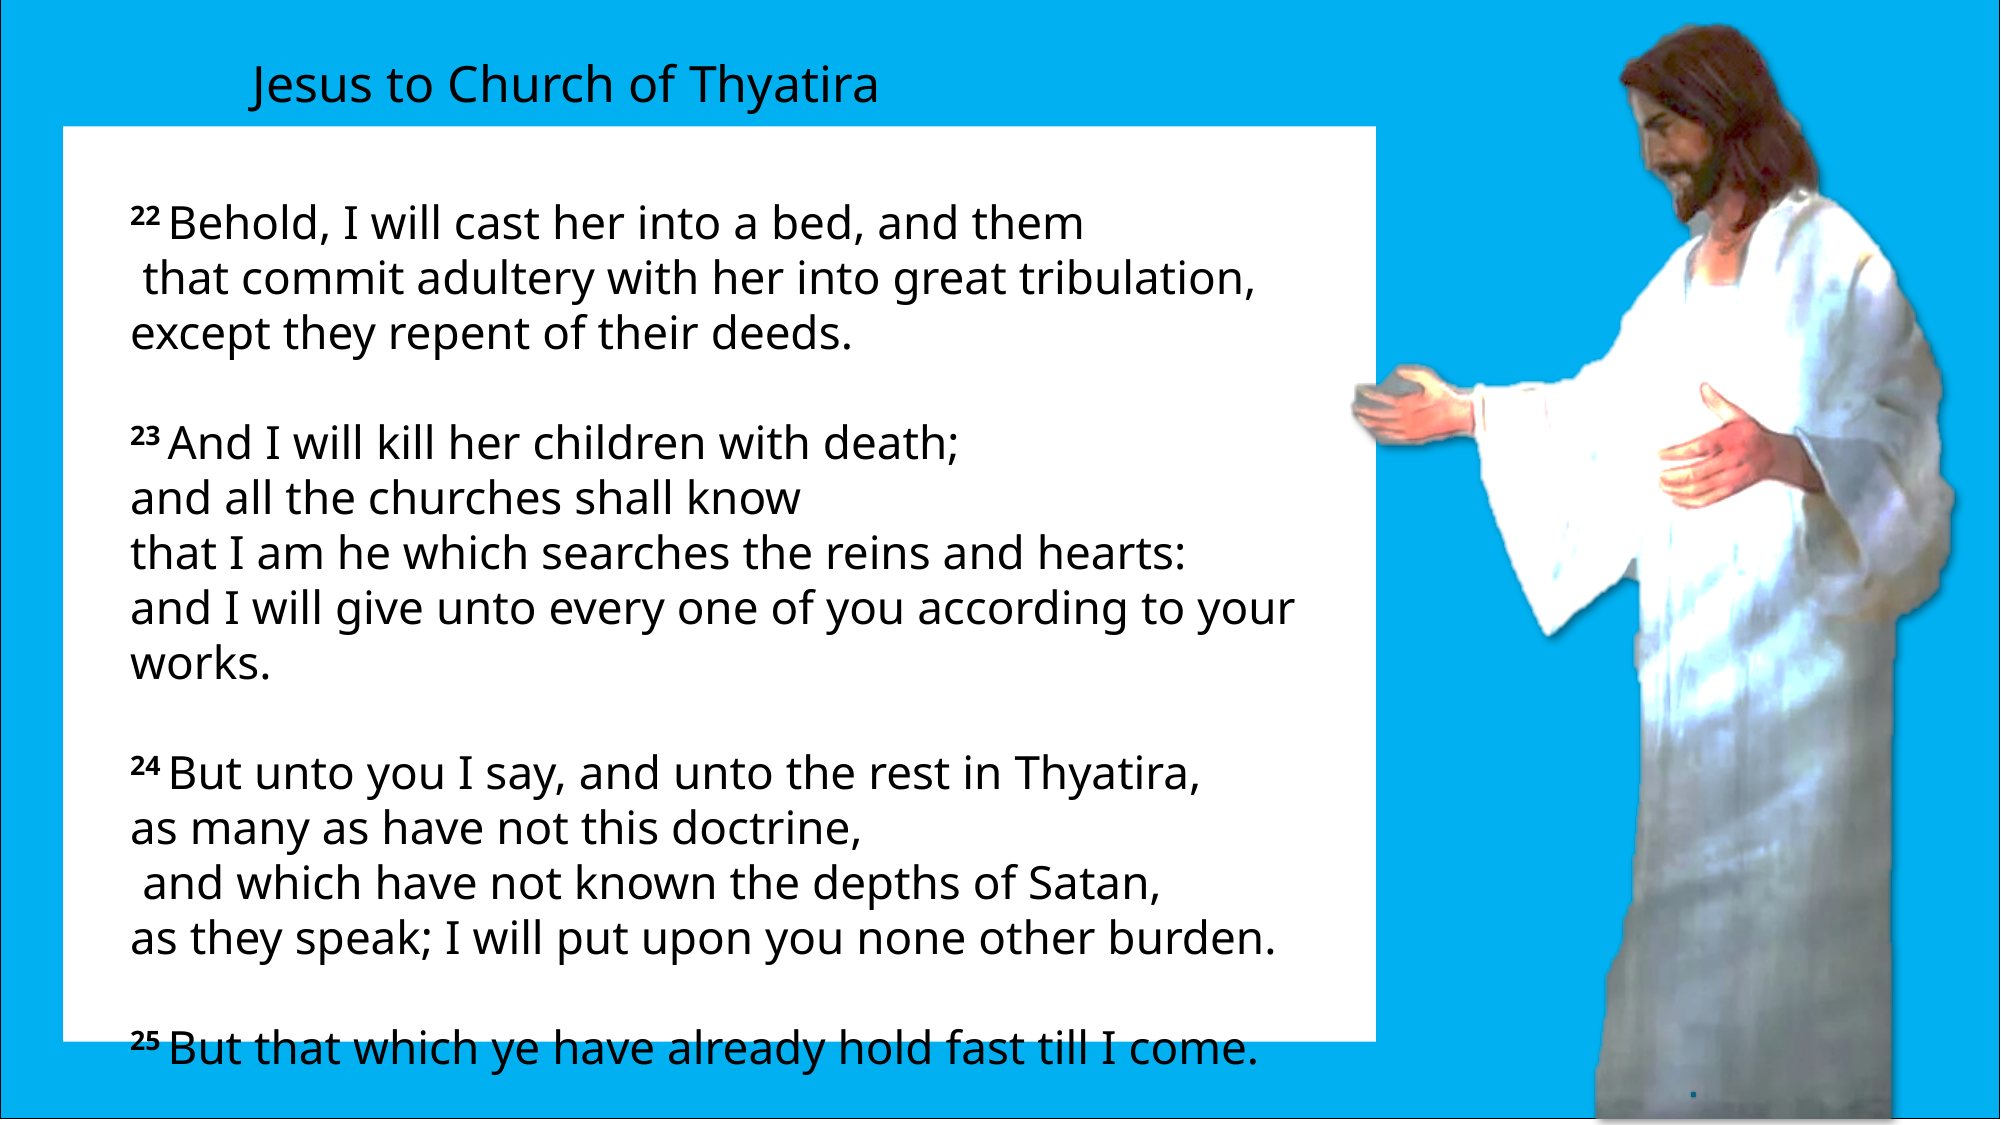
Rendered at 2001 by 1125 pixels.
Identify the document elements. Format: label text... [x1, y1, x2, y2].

text_box 22 Behold, I will cast her into a bed, and them that commit adultery with her into great tribulation, except they repent of their deeds. 23 And I will kill her children with death; and all the churches shall know that I am he which searches the reins and hearts: and I will give unto every one of you according to your works. 24 But unto you I say, and unto the rest in Thyatira, as many as have not this doctrine, and which have not known the depths of Satan, as they speak; I will put upon you none other burden. 25 But that which ye have already hold fast till I come. [115, 186, 1314, 1125]
text_box Jesus to Church of Thyatira [237, 44, 1204, 120]
text_box [0, 0, 1311, 1119]
text_box [63, 126, 1311, 1042]
picture [1313, 24, 1954, 1119]
